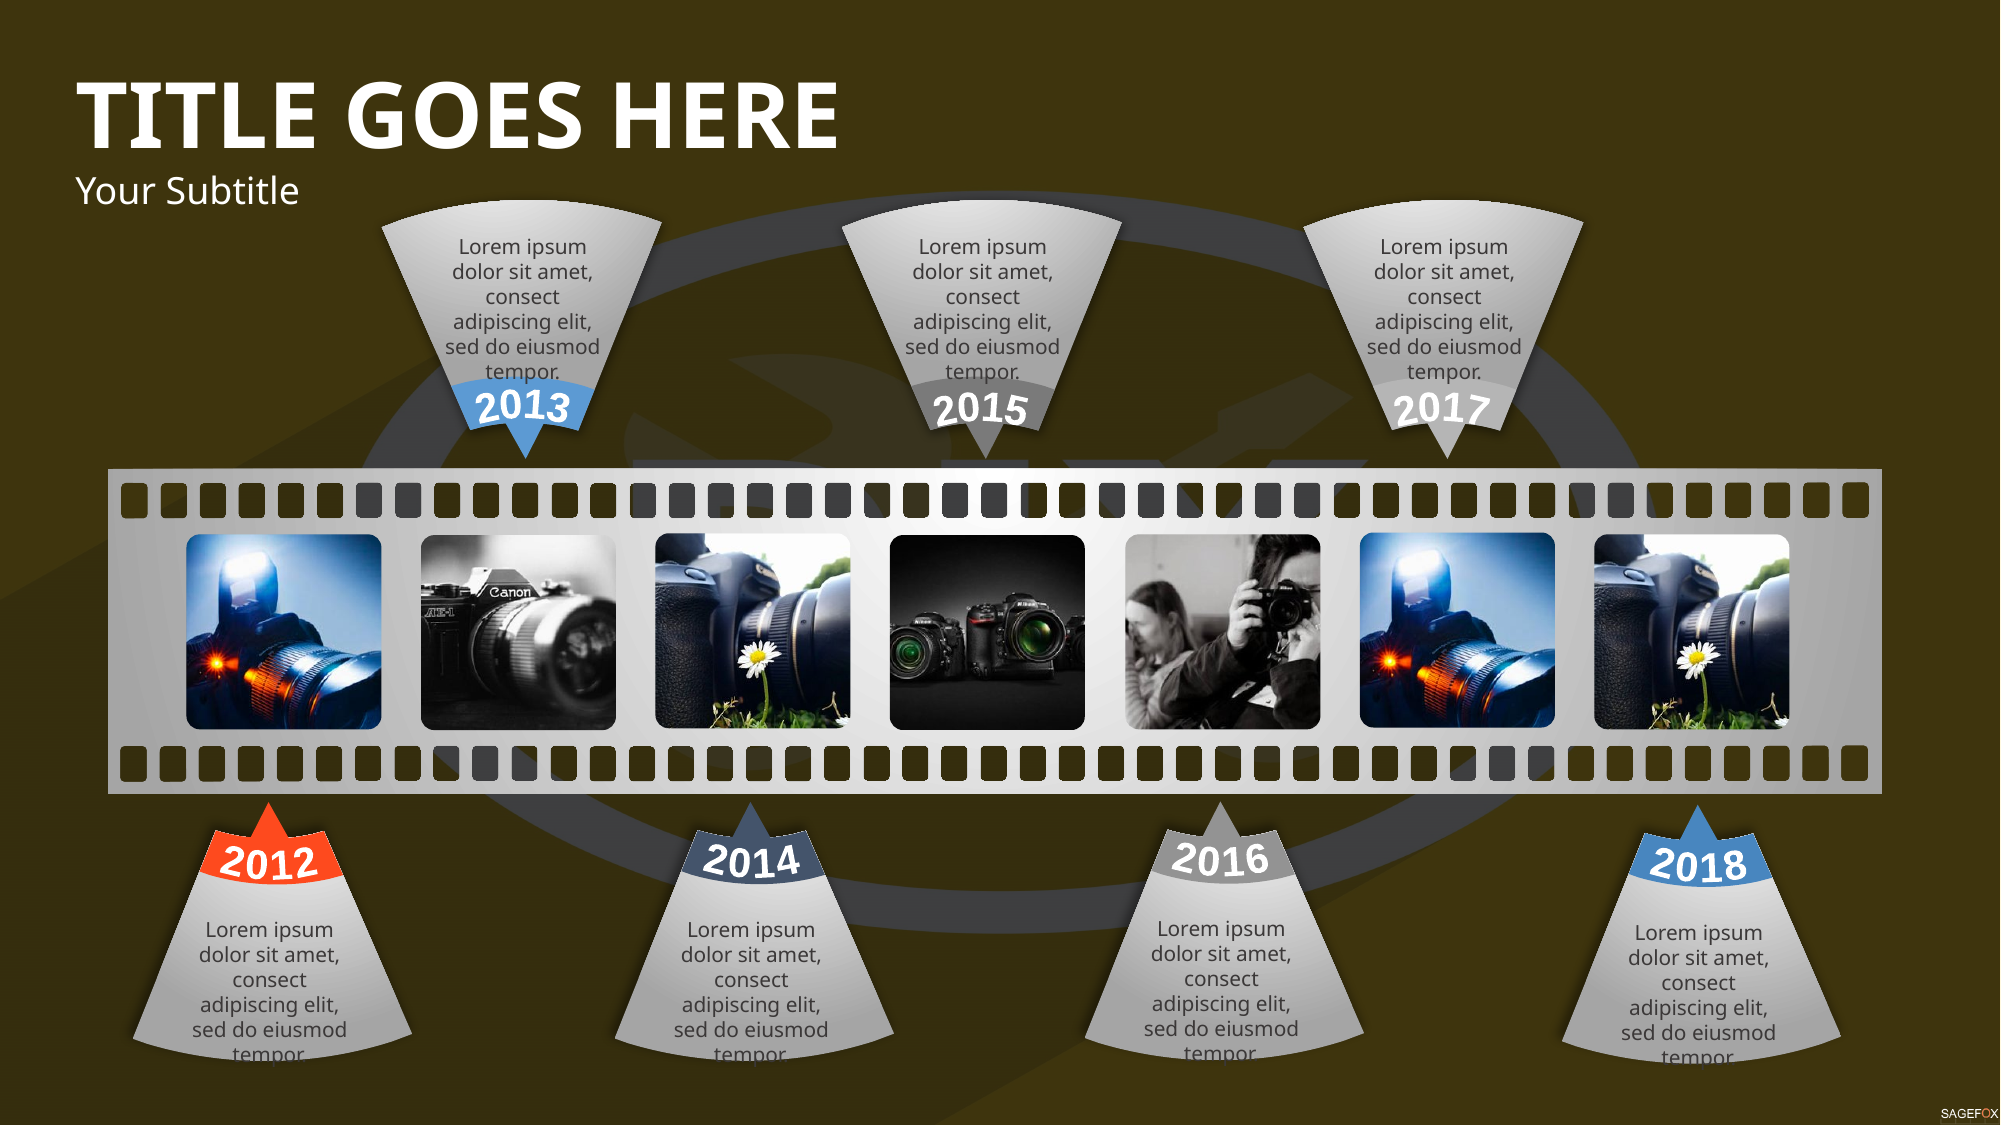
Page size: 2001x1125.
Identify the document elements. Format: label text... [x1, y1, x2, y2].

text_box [173, 790, 432, 1097]
text_box TITLE GOES HERE Your Subtitle [60, 49, 1036, 220]
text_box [655, 788, 914, 1096]
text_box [1602, 792, 1861, 1099]
text_box [1124, 533, 1322, 731]
text_box [888, 534, 1086, 732]
text_box [1593, 533, 1791, 731]
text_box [1284, 164, 1543, 482]
picture [1940, 0, 2001, 1125]
text_box [419, 534, 617, 732]
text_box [822, 164, 1081, 482]
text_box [362, 164, 621, 479]
text_box [107, 468, 1884, 795]
text_box [185, 533, 383, 731]
text_box [654, 532, 852, 730]
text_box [1125, 787, 1384, 1096]
text_box [1358, 531, 1556, 729]
